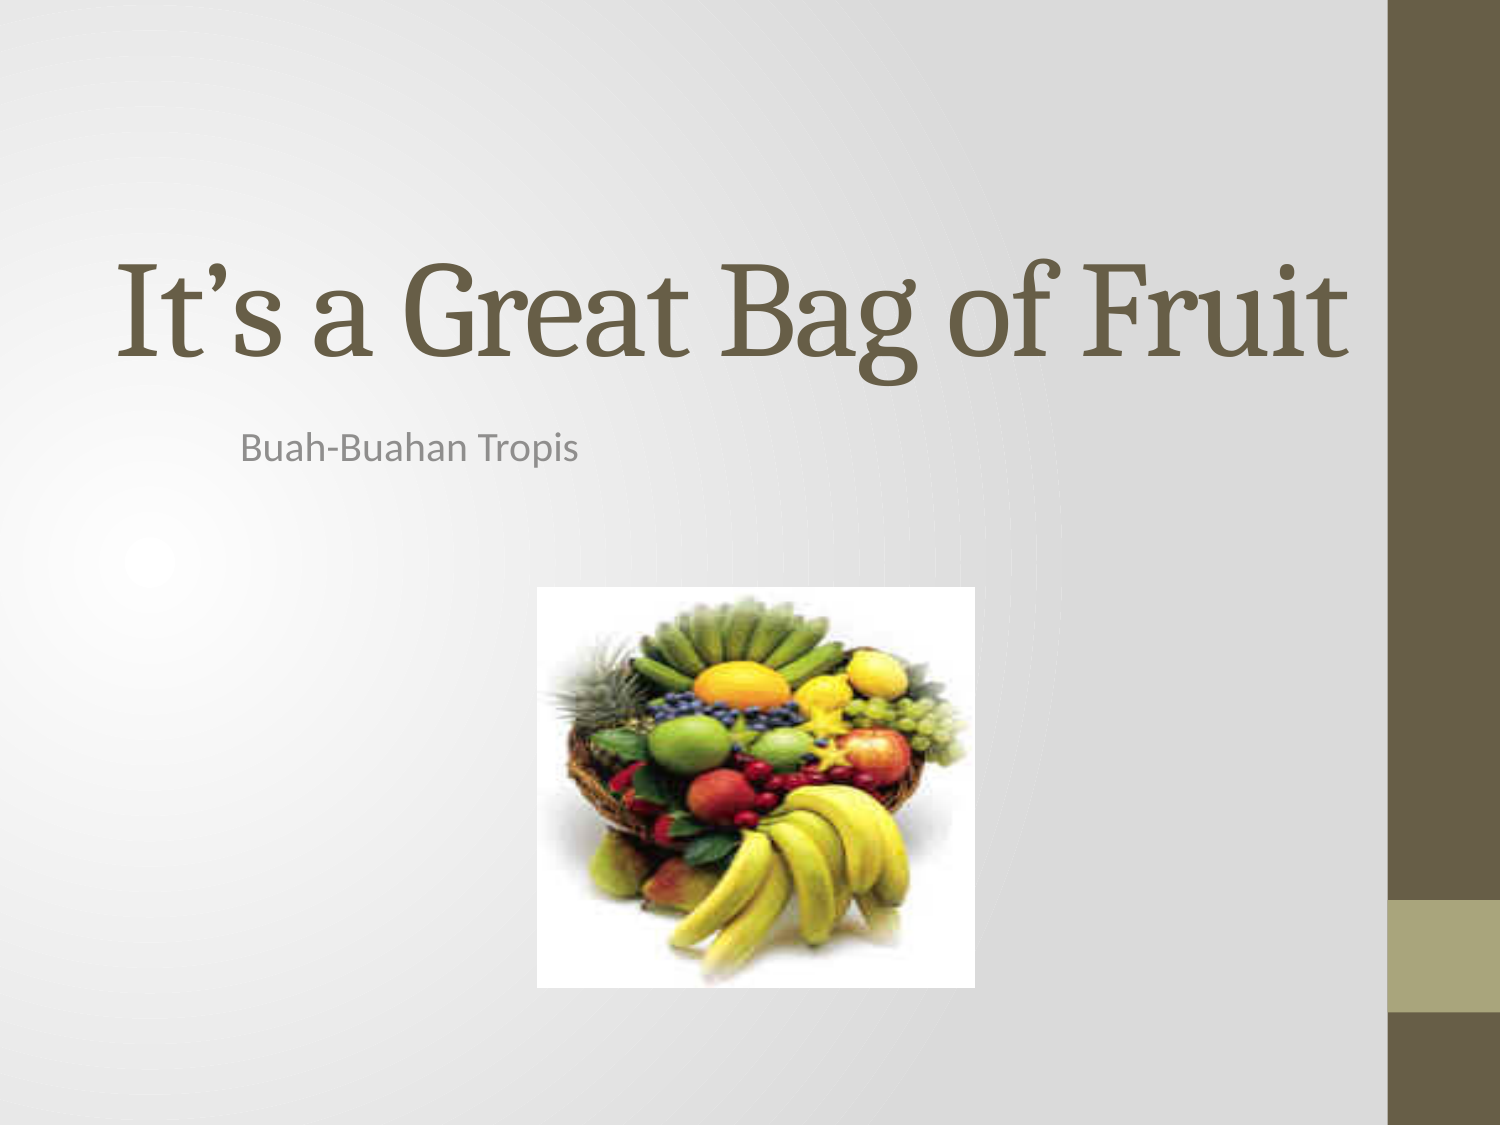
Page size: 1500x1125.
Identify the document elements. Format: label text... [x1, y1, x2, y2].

title It’s a Great Bag of Fruit [99, 149, 1375, 392]
subtitle Buah-Buahan Tropis [225, 412, 1275, 700]
picture [536, 586, 976, 988]
